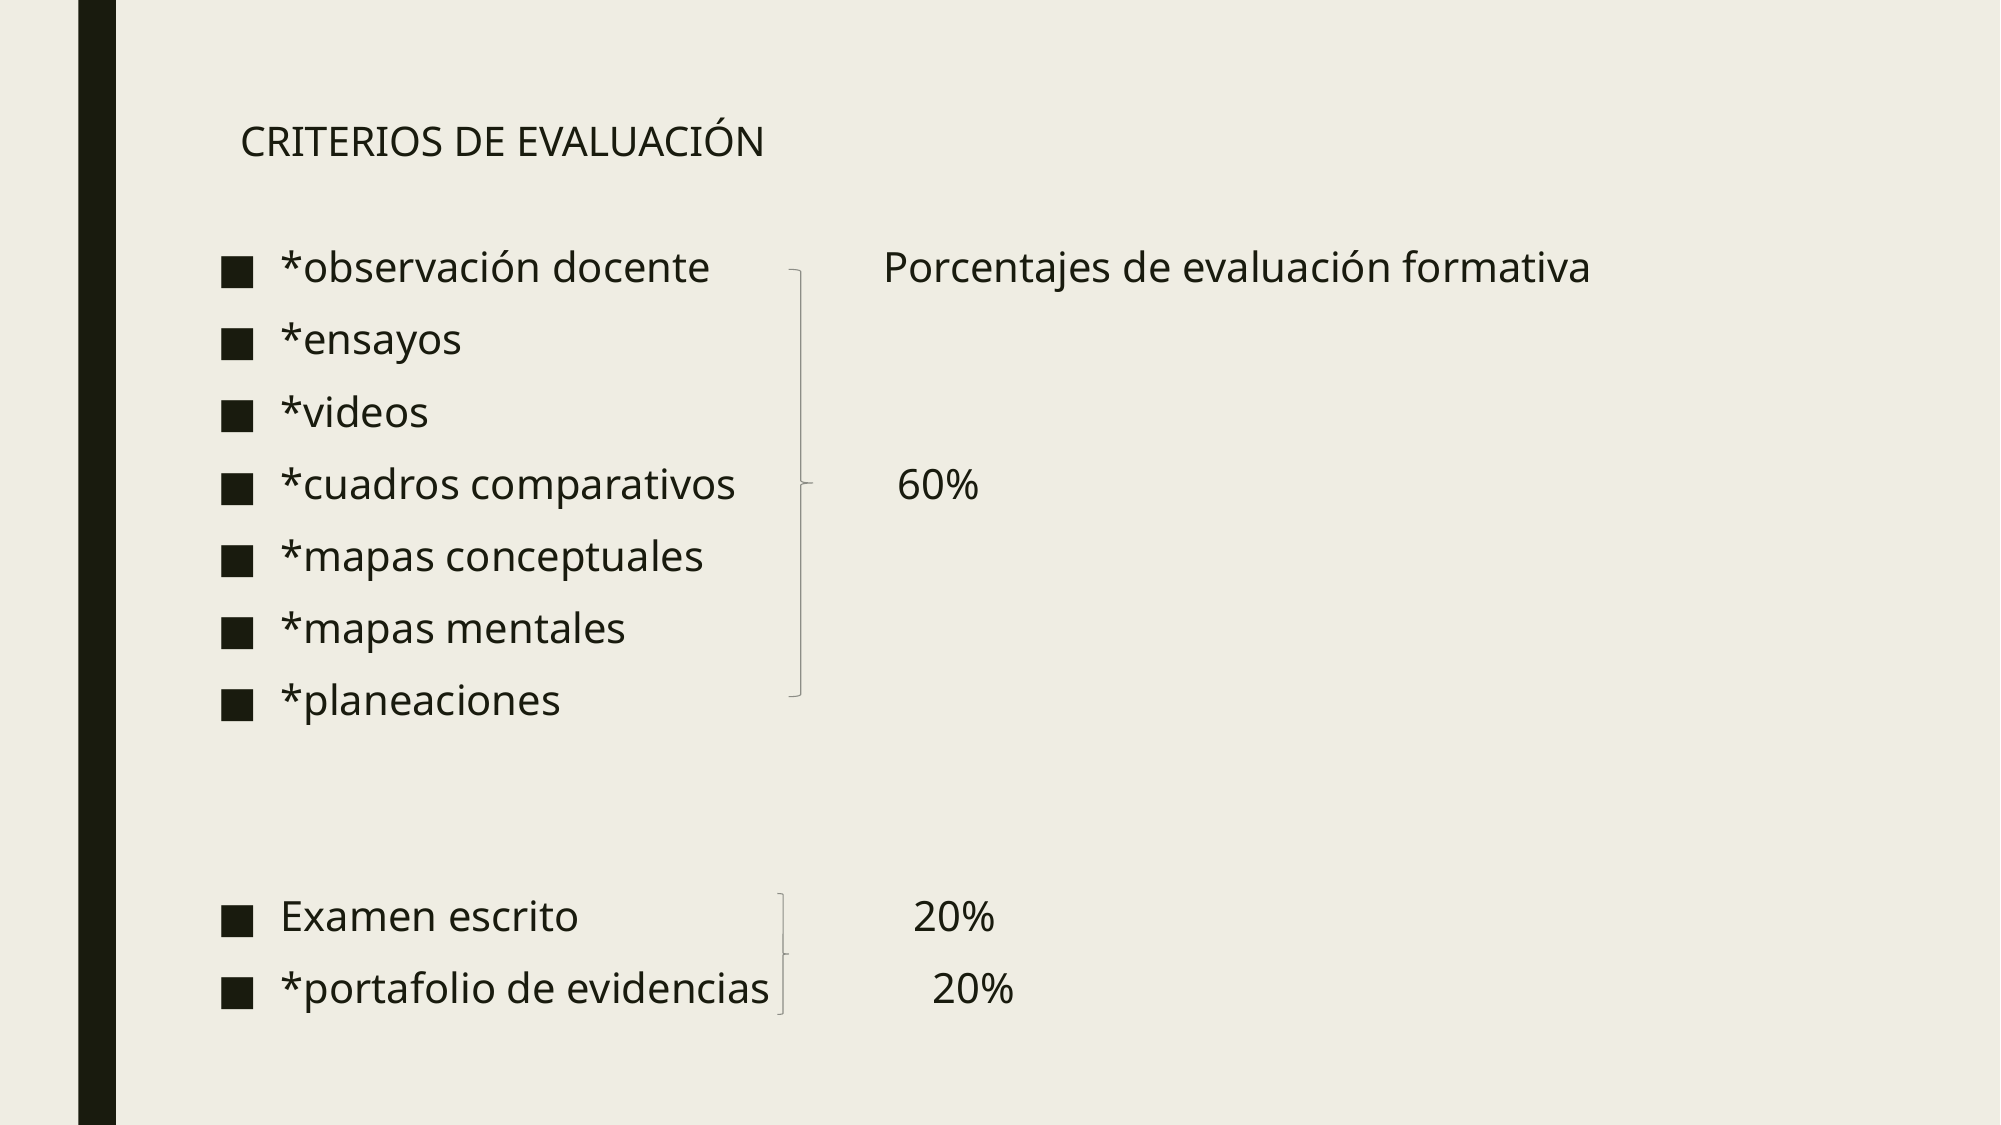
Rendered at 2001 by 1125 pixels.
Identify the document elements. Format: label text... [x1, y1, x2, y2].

list *observación docente Porcentajes de evaluación formativa *ensayos *videos *cuadros comparativos 60% *mapas conceptuales *mapas mentales *planeaciones Examen escrito 20% *portafolio de evidencias 20% [202, 237, 1778, 1058]
text_box [777, 892, 790, 1015]
text_box [788, 268, 814, 698]
title CRITERIOS DE EVALUACIÓN [225, 112, 1800, 223]
